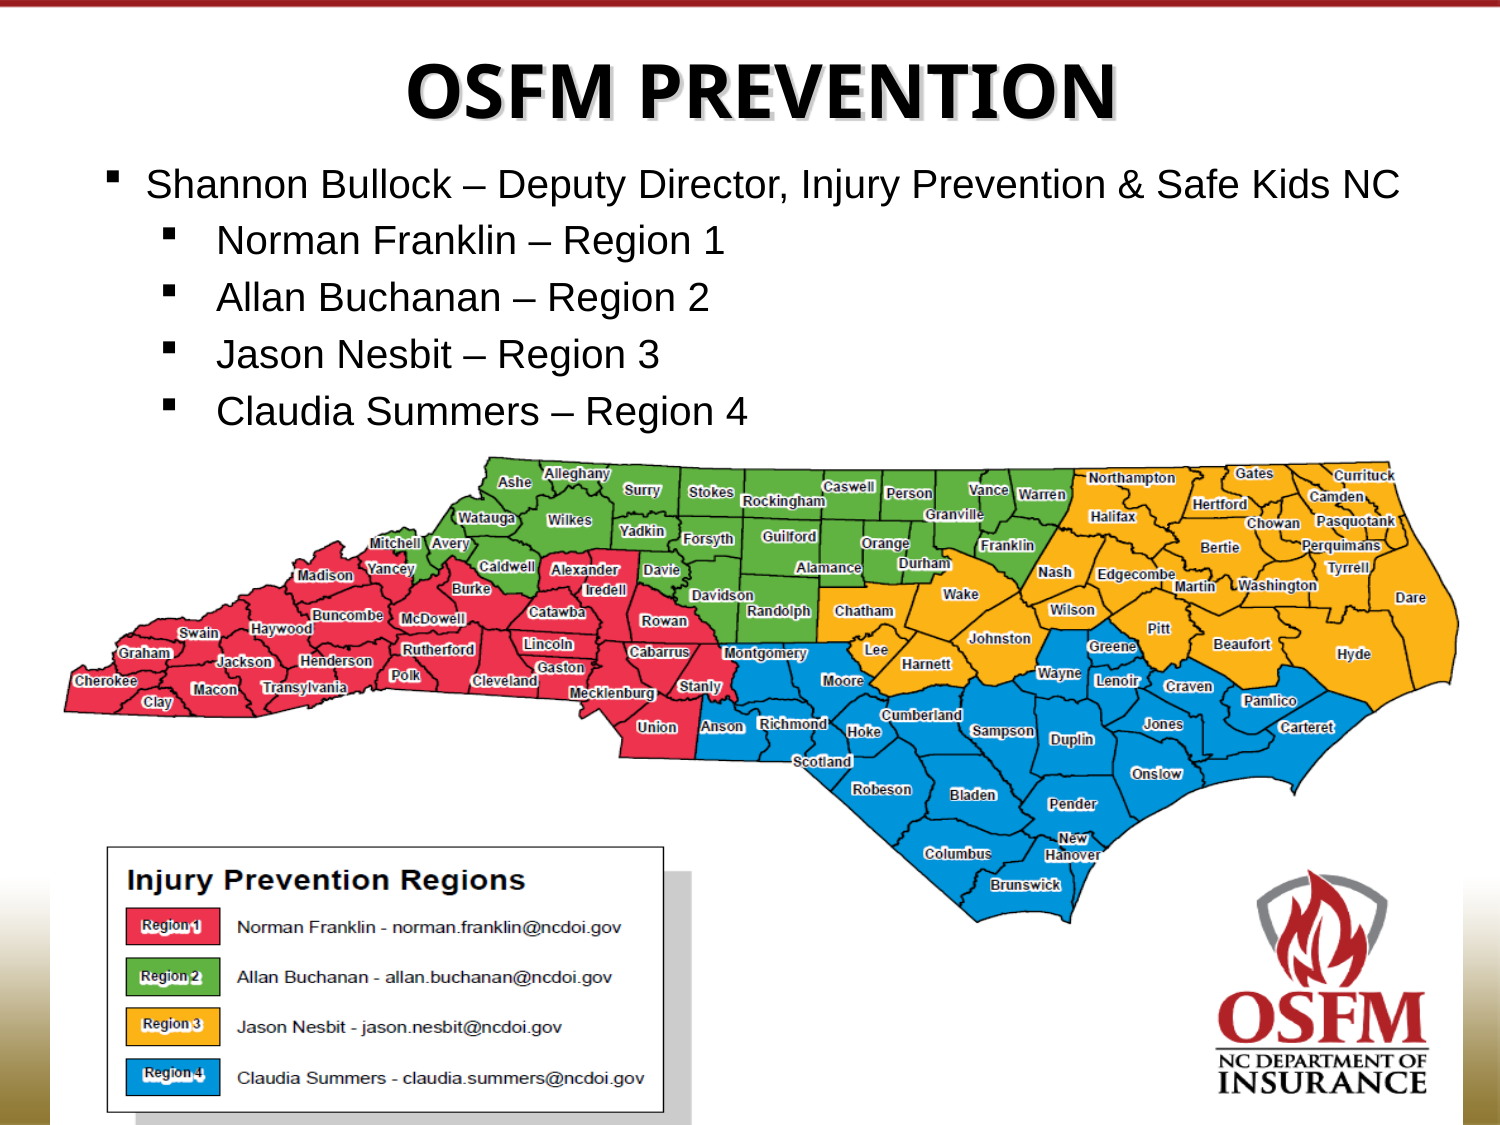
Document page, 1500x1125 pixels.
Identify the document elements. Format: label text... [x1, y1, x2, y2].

picture [0, 0, 1500, 1125]
title OSFM PREVENTION [62, 36, 1463, 143]
list Shannon Bullock – Deputy Director, Injury Prevention & Safe Kids NC Norman Franklin – Region 1 Allan Buchanan – Region 2 Jason Nesbit – Region 3 Claudia Summers – Region 4 [88, 149, 1438, 424]
